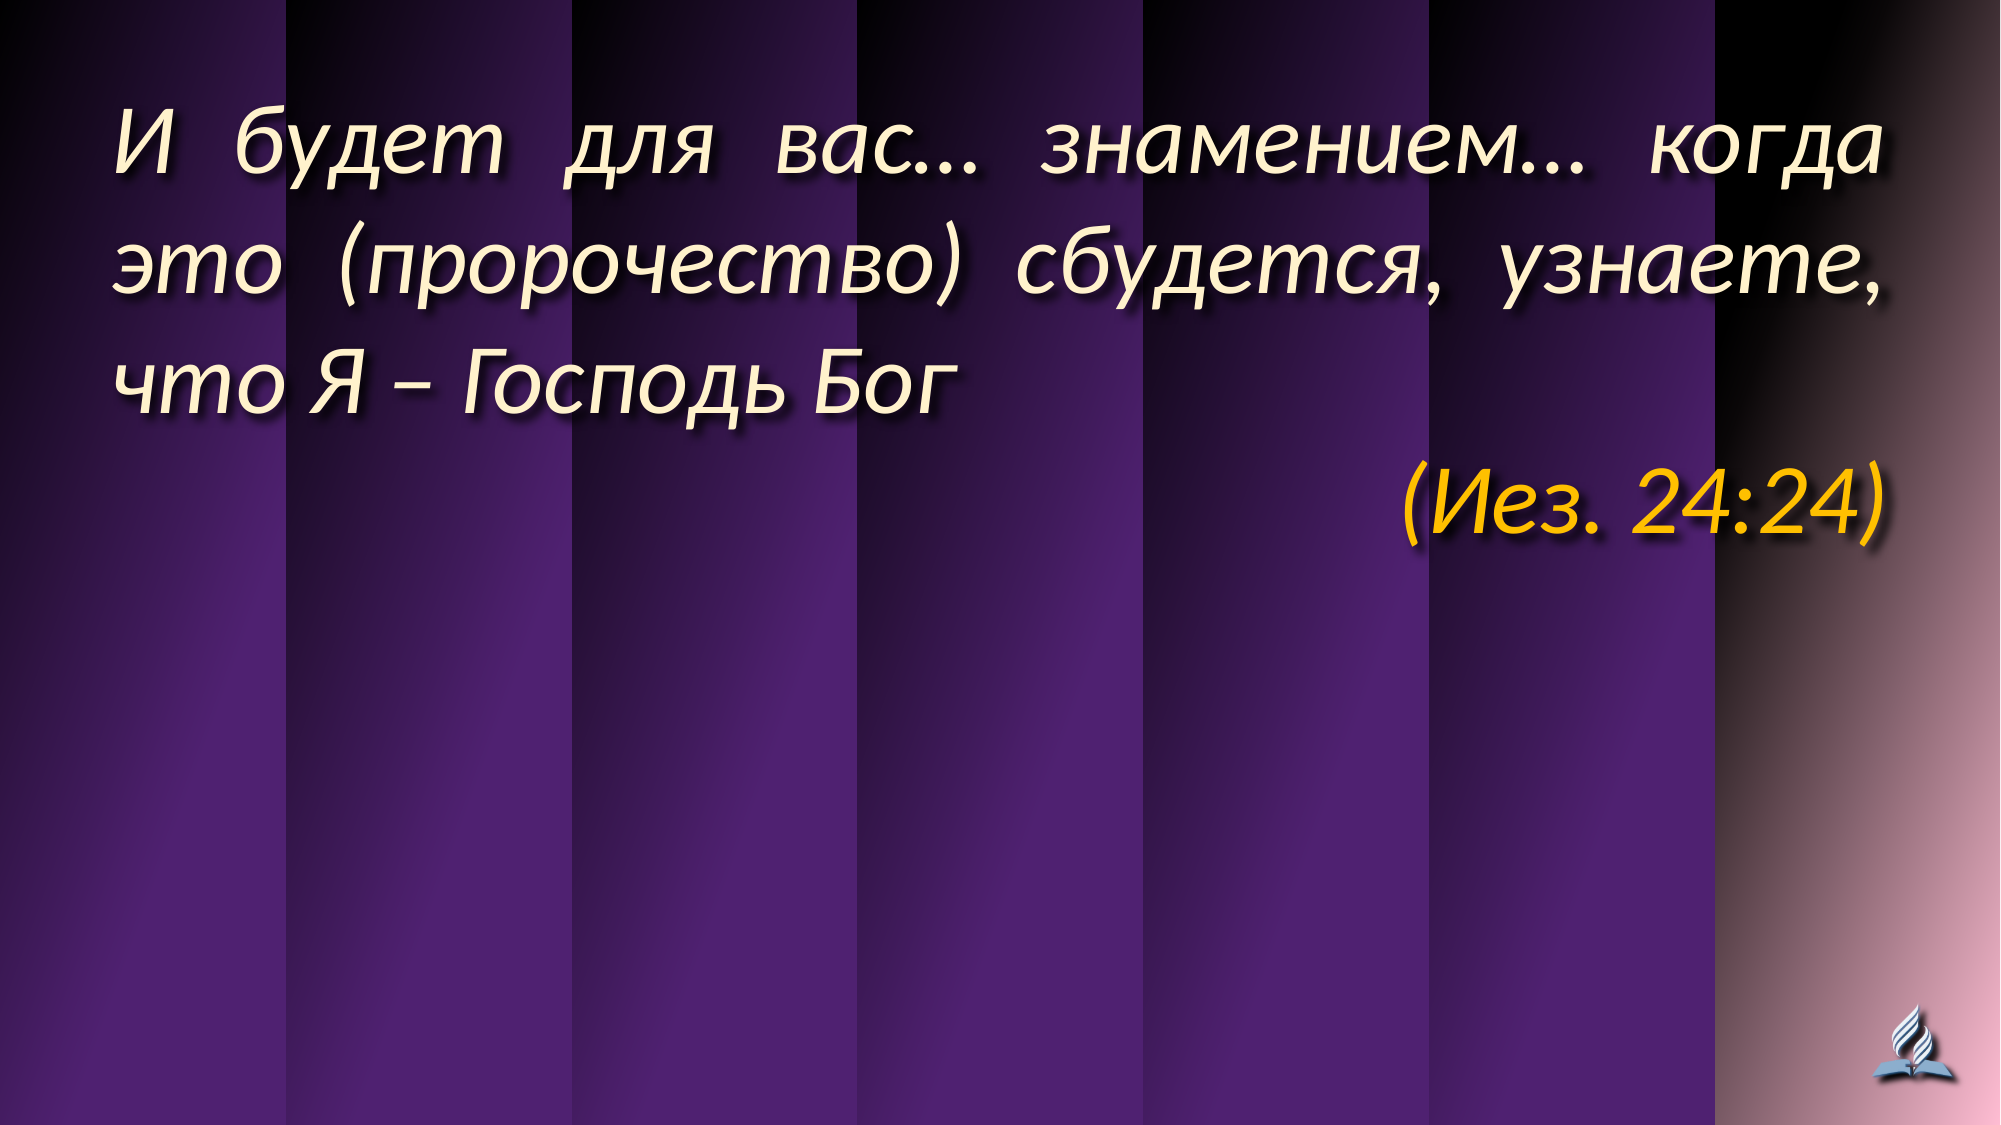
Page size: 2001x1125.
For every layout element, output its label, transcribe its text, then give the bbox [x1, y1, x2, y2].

picture [0, 0, 2001, 1125]
text_box И будет для вас… знамением… когда это (пророчество) сбудется, узнаете, что Я – Господь Бог (Иез. 24:24) [95, 66, 1905, 561]
